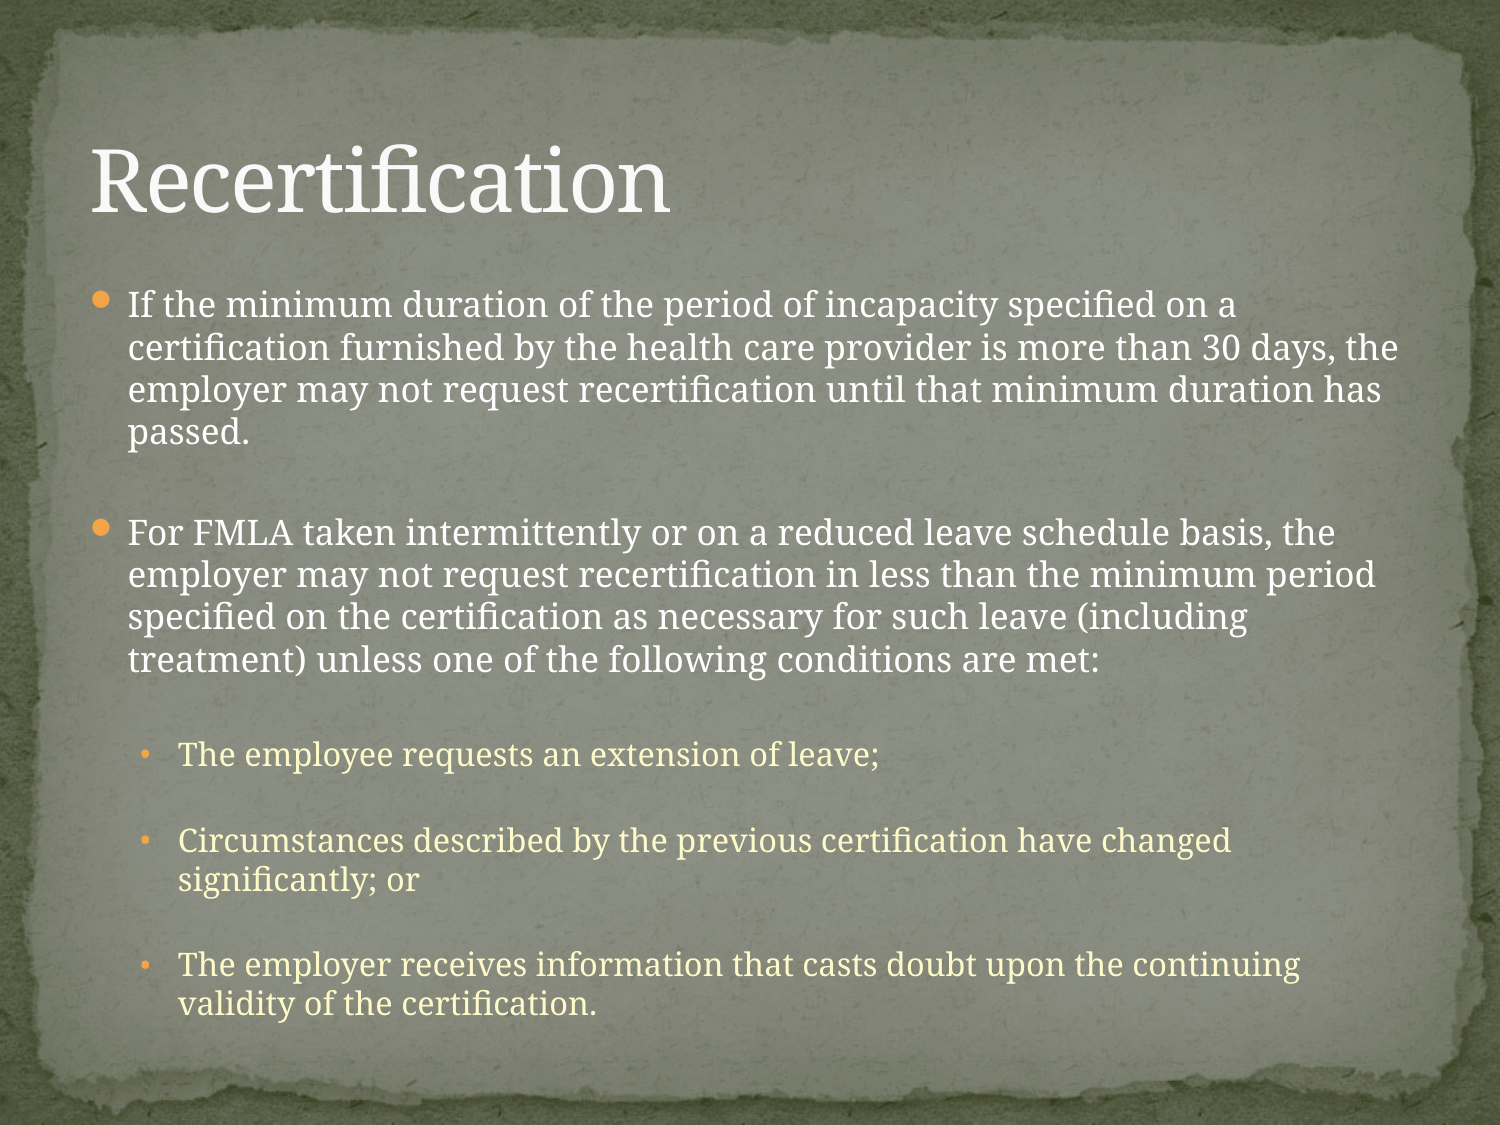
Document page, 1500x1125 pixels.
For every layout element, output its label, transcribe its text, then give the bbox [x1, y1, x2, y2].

title Recertification [74, 62, 1425, 238]
list If the minimum duration of the period of incapacity specified on a certification furnished by the health care provider is more than 30 days, the employer may not request recertification until that minimum duration has passed. For FMLA taken intermittently or on a reduced leave schedule basis, the employer may not request recertification in less than the minimum period specified on the certification as necessary for such leave (including treatment) unless one of the following conditions are met: The employee requests an extension of leave; Circumstances described by the previous certification have changed significantly; or The employer receives information that casts doubt upon the continuing validity of the certification. [75, 275, 1425, 1041]
